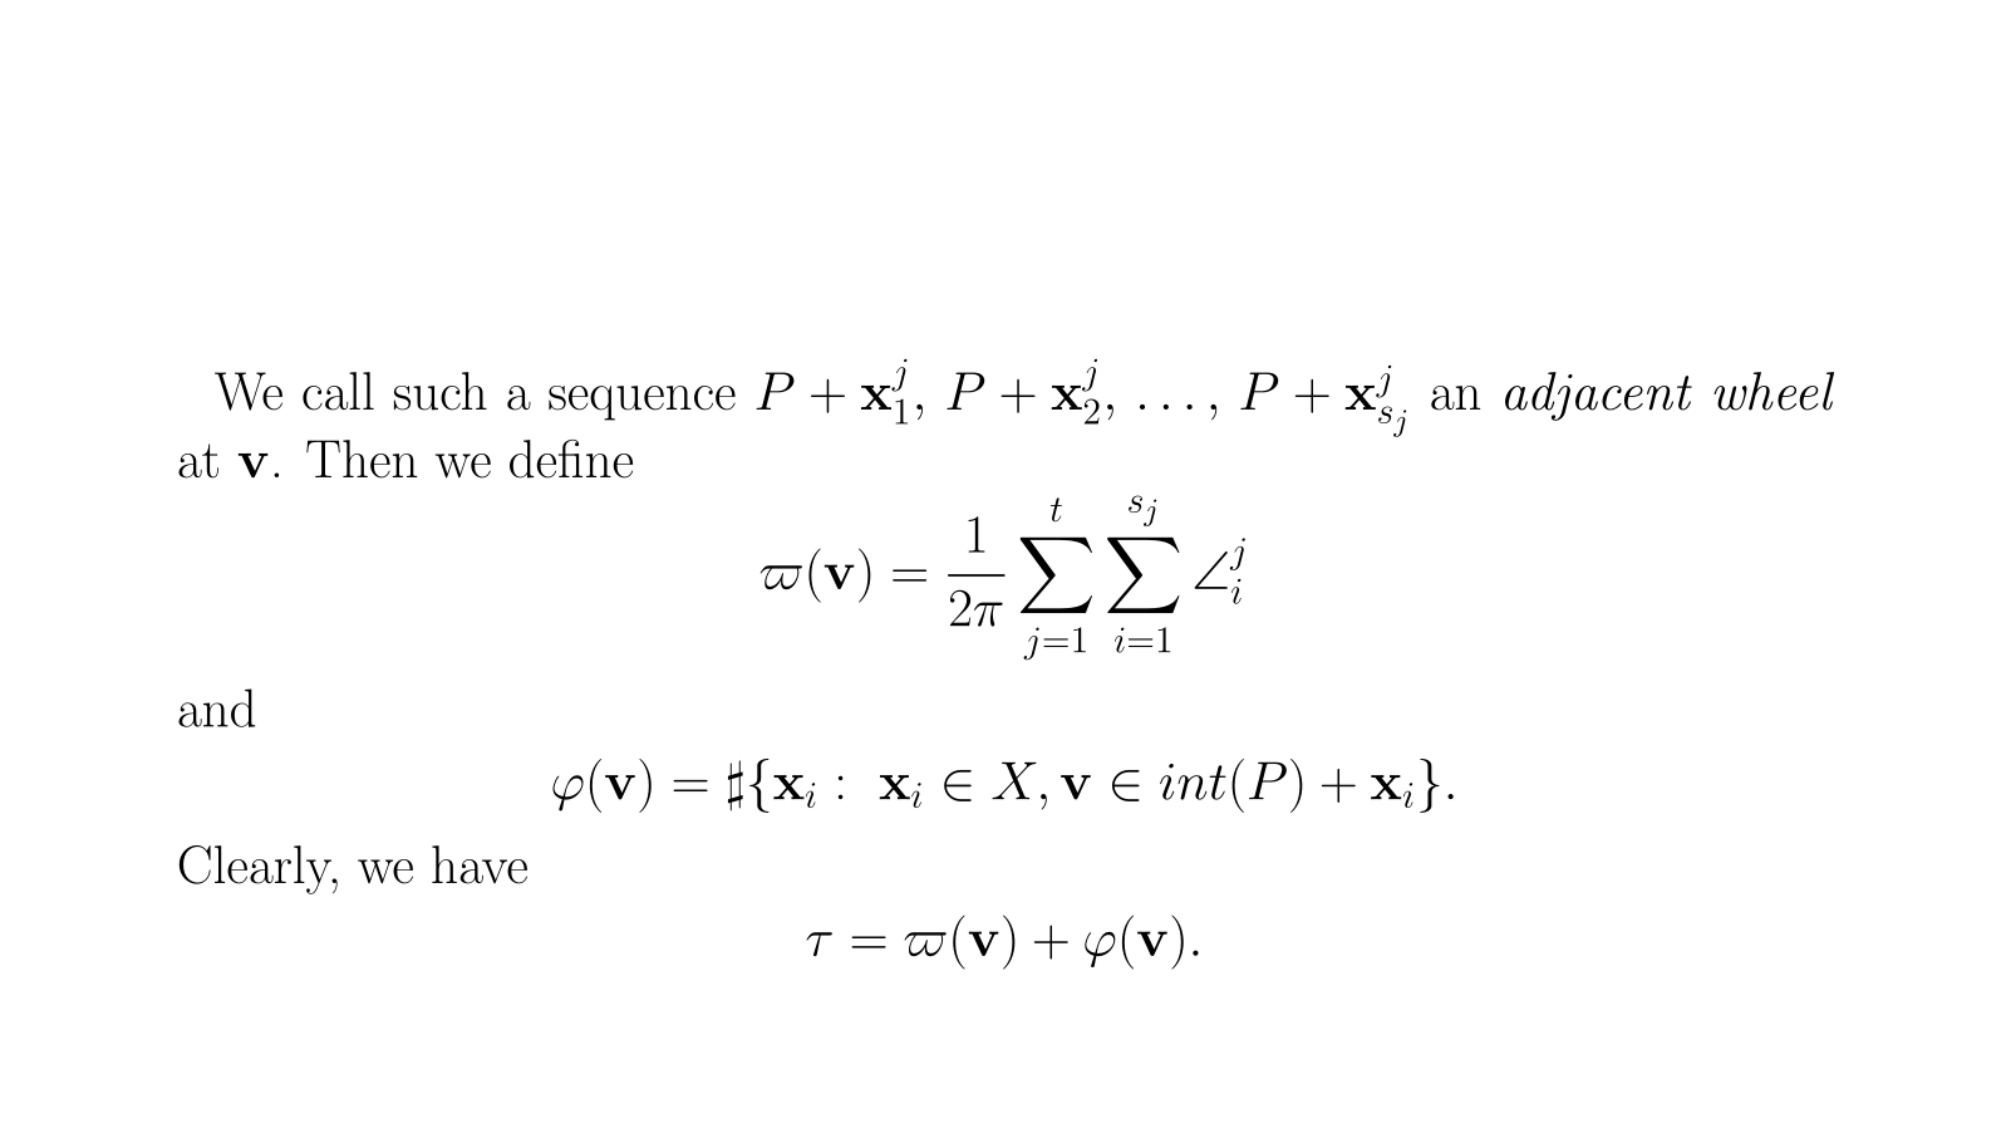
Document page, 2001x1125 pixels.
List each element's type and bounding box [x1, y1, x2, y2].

list [137, 323, 1863, 990]
